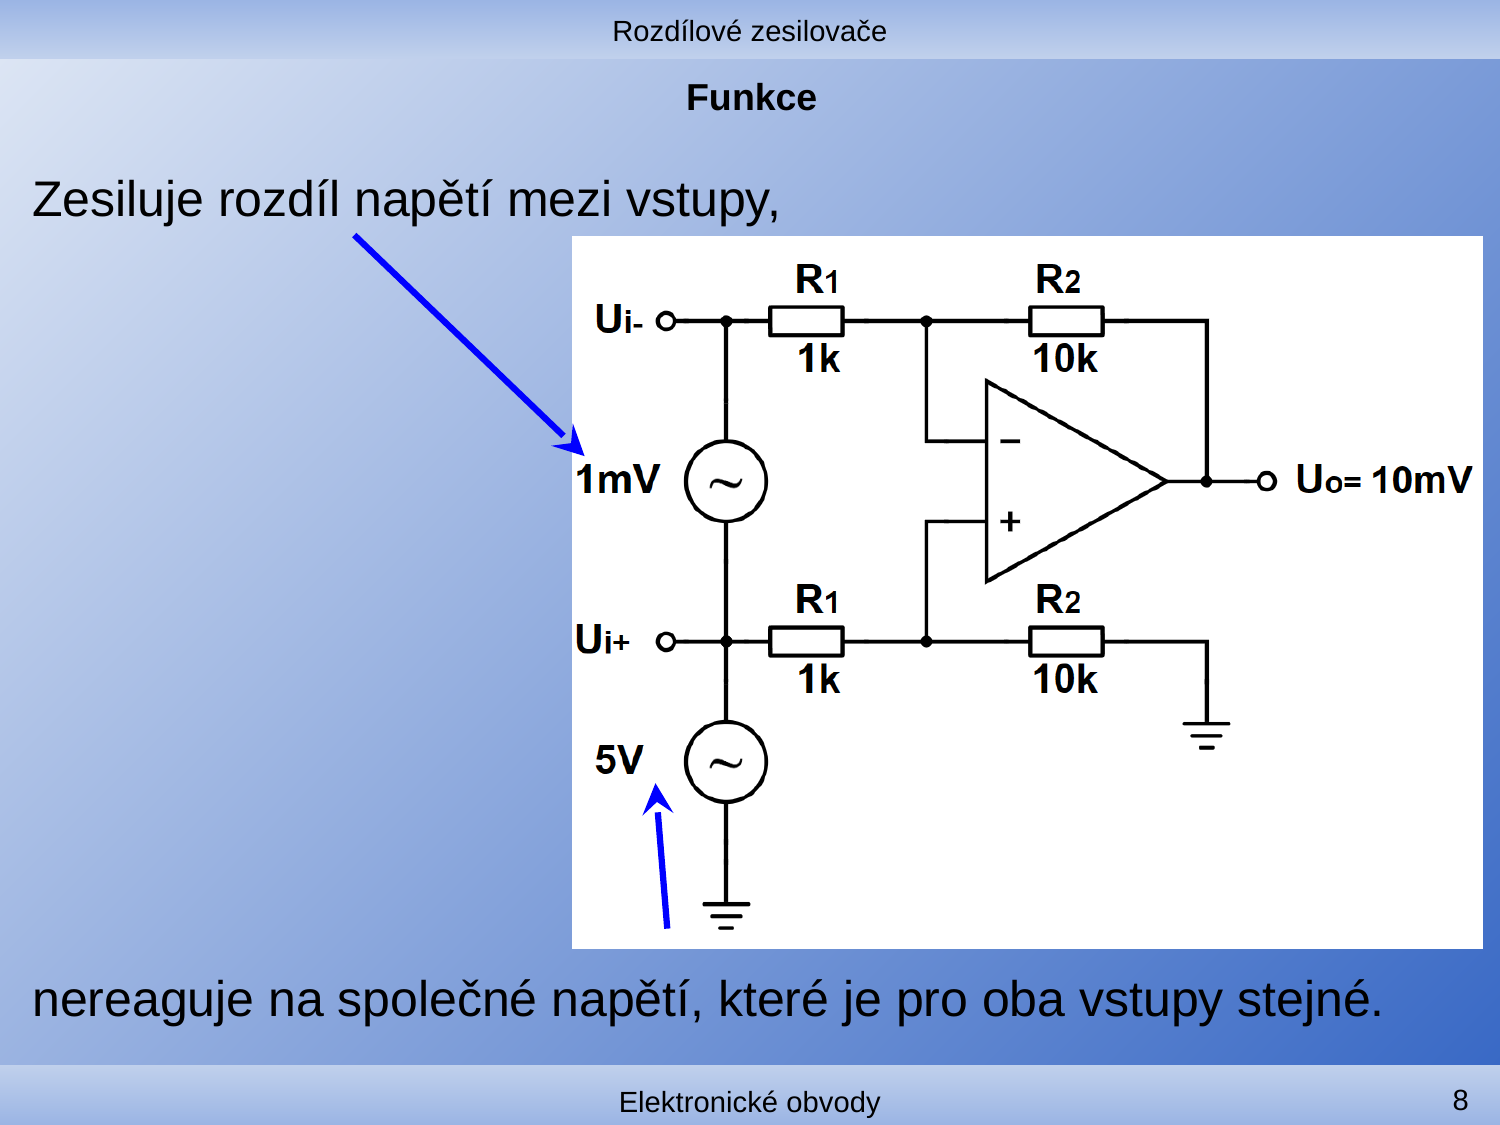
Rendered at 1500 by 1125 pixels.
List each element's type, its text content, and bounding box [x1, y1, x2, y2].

slide_number Rozdílové zesilovače [0, 0, 1500, 59]
slide_number 8 [1399, 1063, 1484, 1124]
footer Elektronické obvody [0, 1065, 1500, 1125]
text_box Zesiluje rozdíl napětí mezi vstupy, [17, 159, 1437, 234]
picture [572, 236, 1483, 949]
text_box nereaguje na společné napětí, které je pro oba vstupy stejné. [17, 959, 1437, 1034]
title Funkce [76, 65, 1427, 127]
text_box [655, 782, 668, 929]
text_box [353, 234, 585, 457]
